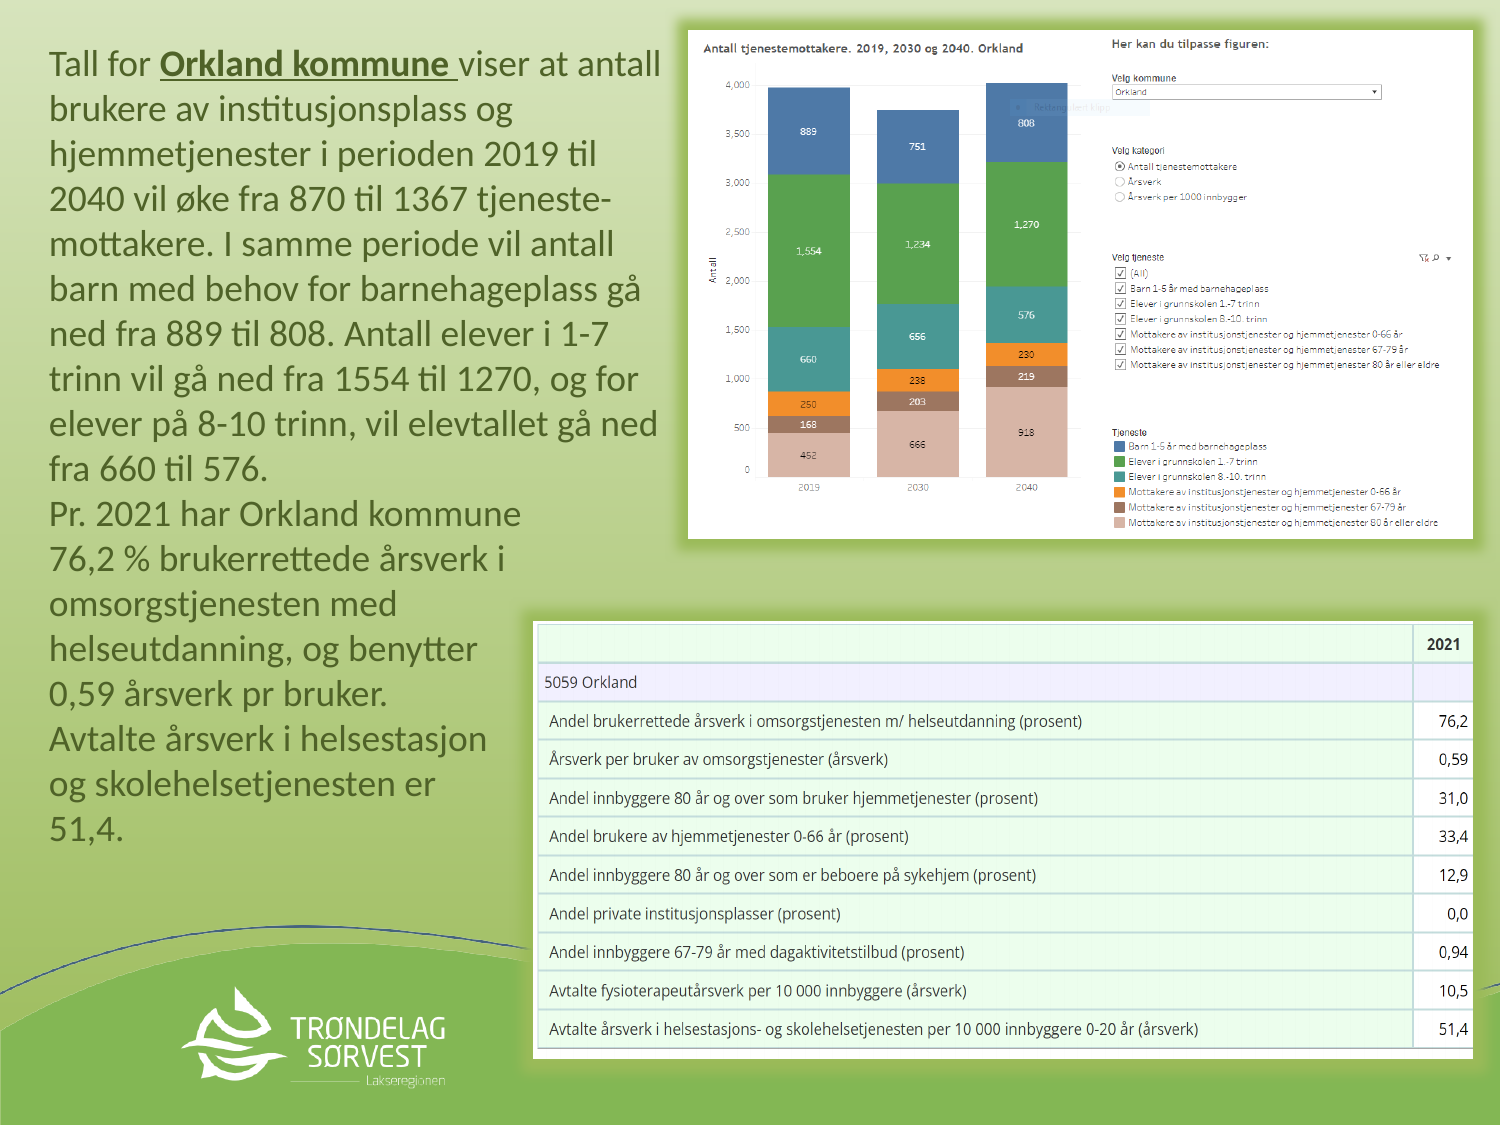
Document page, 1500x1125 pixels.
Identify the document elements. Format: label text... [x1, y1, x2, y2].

picture [0, 621, 1500, 1125]
picture [687, 30, 1473, 540]
text_box Tall for Orkland kommune viser at antall brukere av institusjonsplass og hjemmetjenester i perioden 2019 til 2040 vil øke fra 870 til 1367 tjeneste- mottakere. I samme periode vil antall barn med behov for barnehageplass gå ned fra 889 til 808. Antall elever i 1-7 trinn vil gå ned fra 1554 til 1270, og for elever på 8-10 trinn, vil elevtallet gå ned fra 660 til 576. Pr. 2021 har Orkland kommune 76,2 % brukerrettede årsverk i omsorgstjenesten med helseutdanning, og benytter 0,59 årsverk pr bruker. Avtalte årsverk i helsestasjon og skolehelsetjenesten er 51,4. [34, 31, 685, 856]
